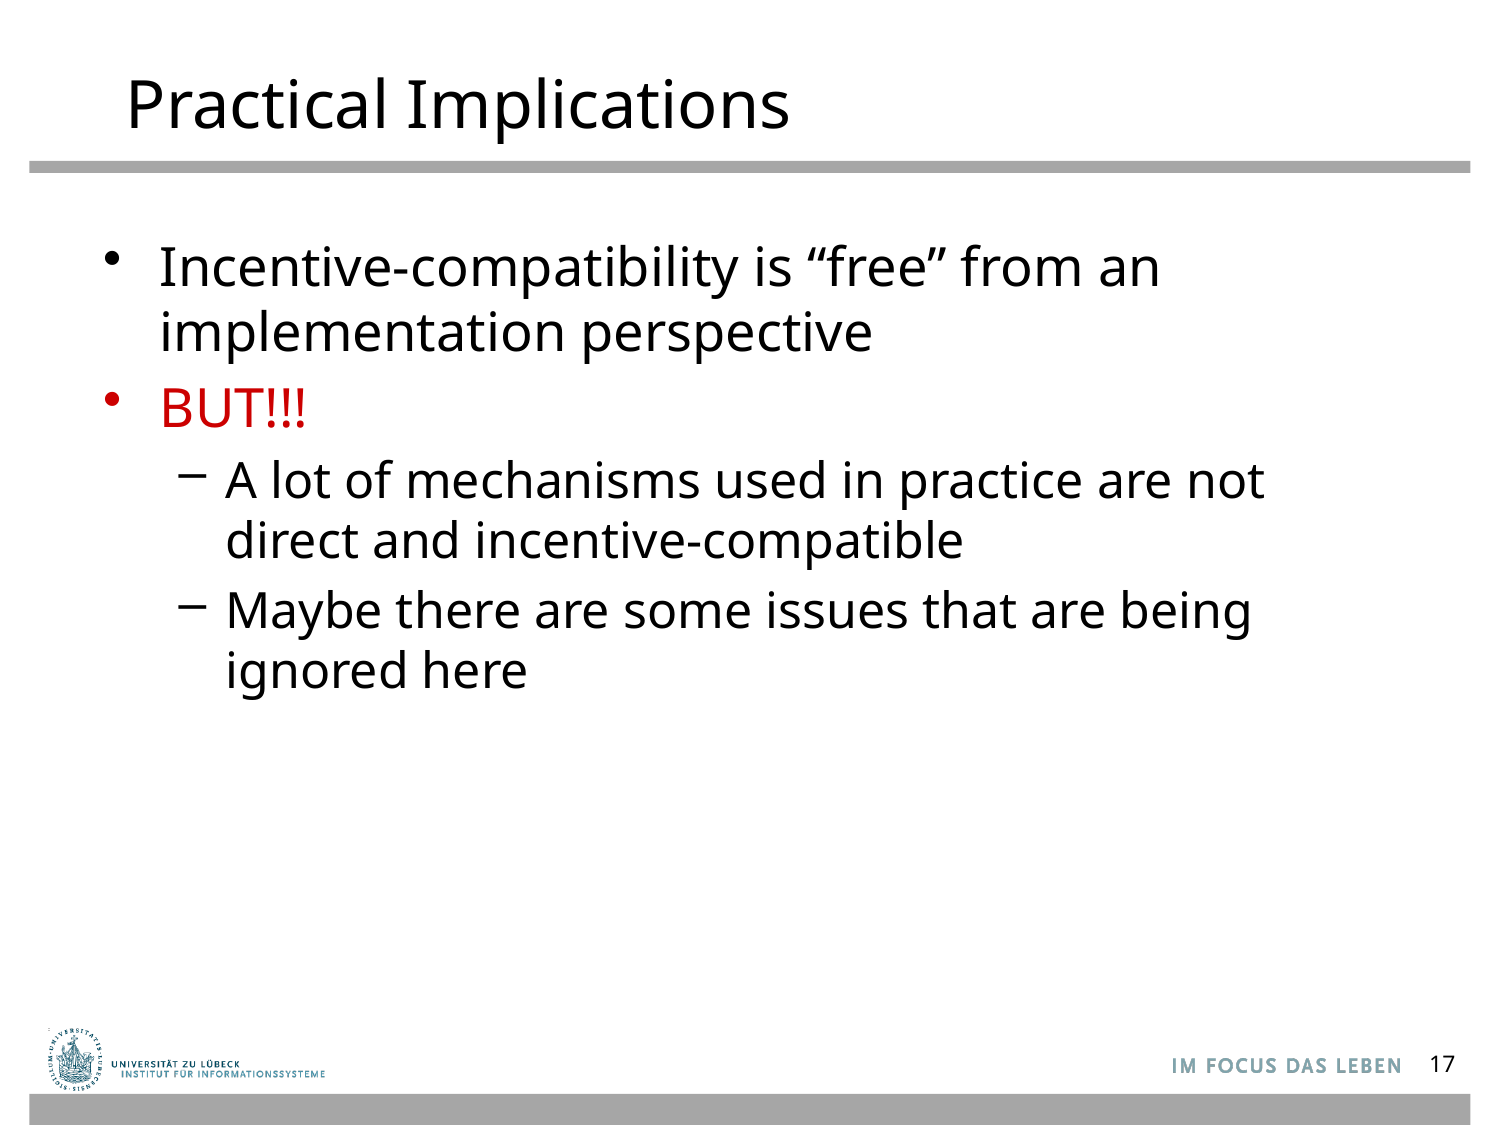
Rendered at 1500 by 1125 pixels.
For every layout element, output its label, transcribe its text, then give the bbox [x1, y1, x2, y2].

title Practical Implications [110, 54, 1386, 243]
list Incentive-compatibility is “free” from an implementation perspective BUT!!! A lot of mechanisms used in practice are not direct and incentive-compatible Maybe there are some issues that are being ignored here [88, 224, 1364, 900]
slide_number 17 [1305, 1050, 1471, 1083]
picture [1173, 1058, 1305, 1073]
